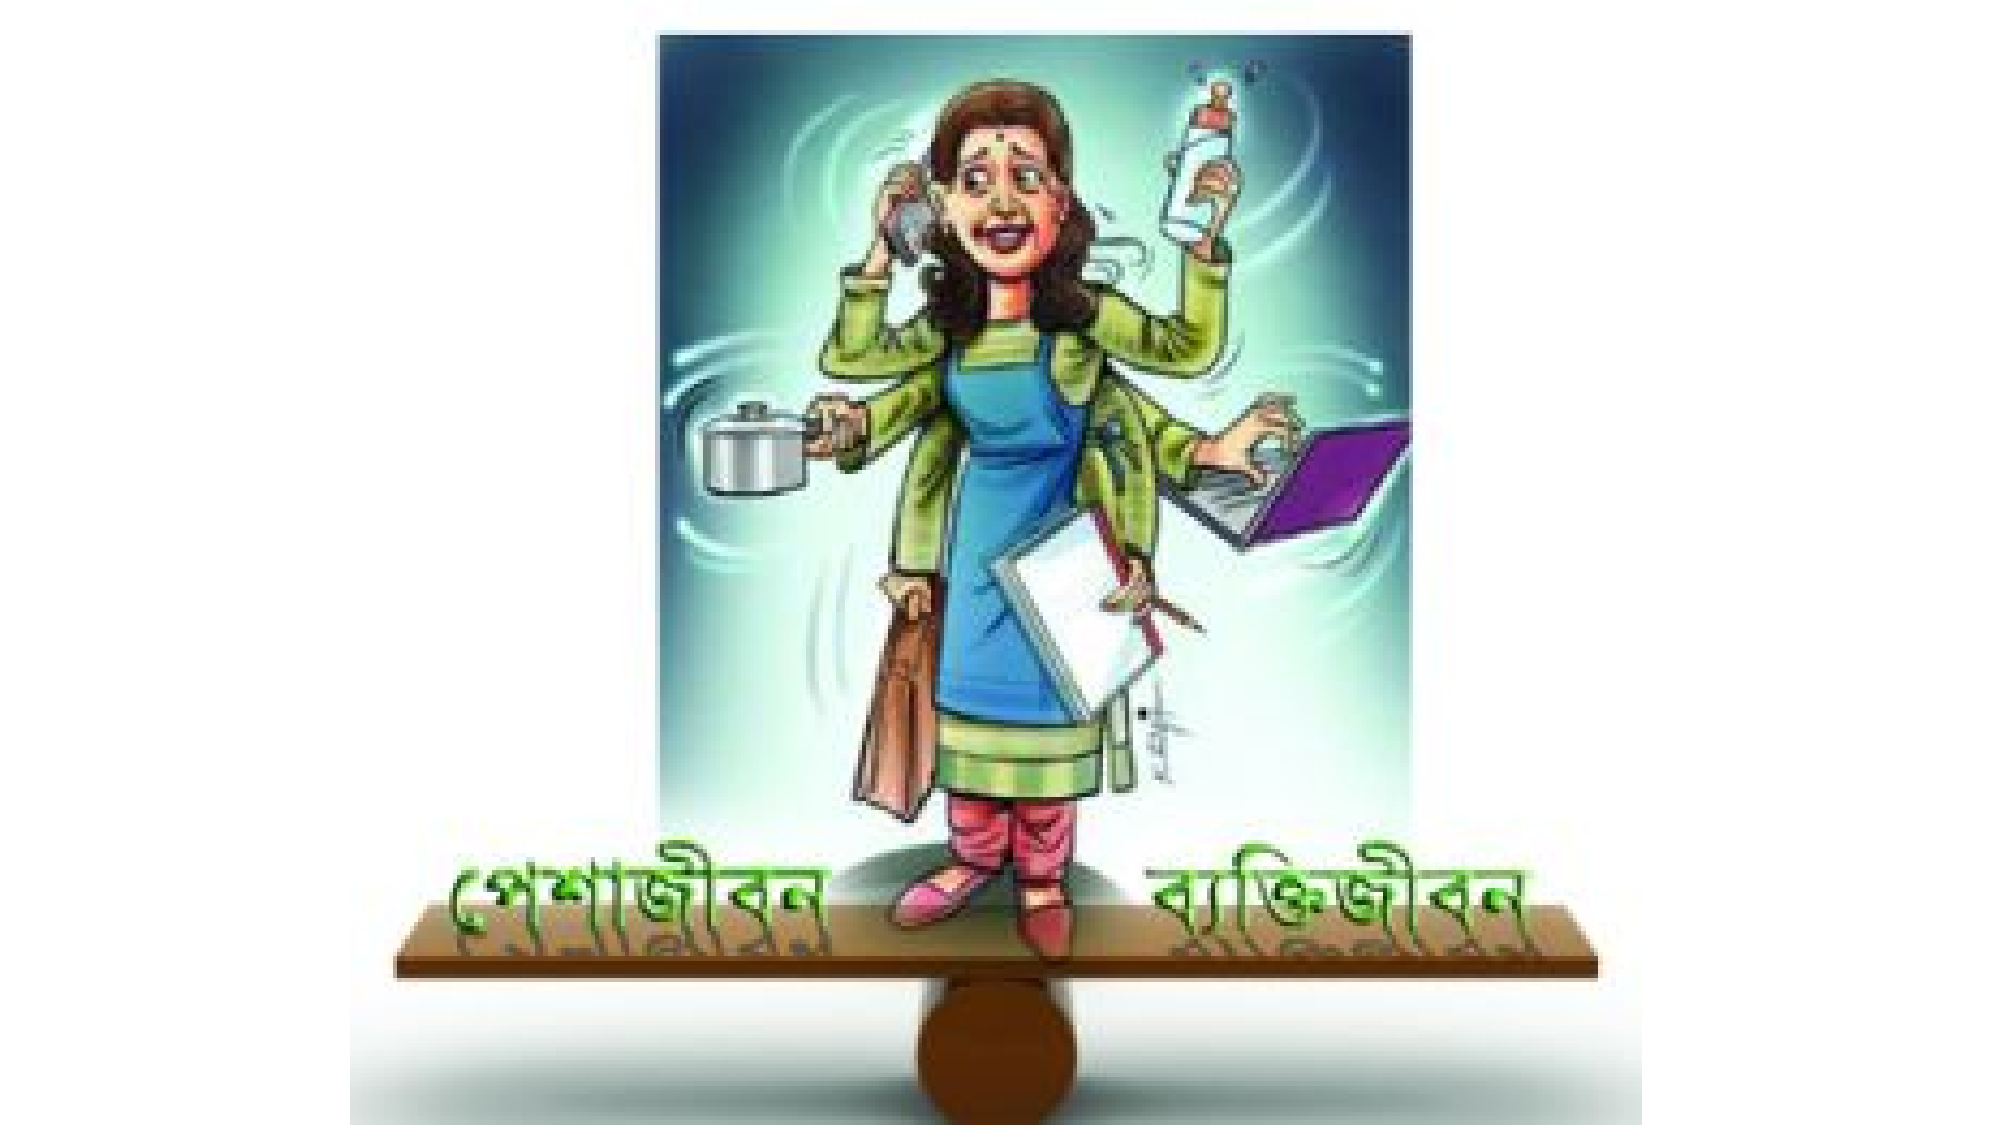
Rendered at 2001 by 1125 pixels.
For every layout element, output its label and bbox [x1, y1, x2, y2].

picture [349, 0, 1642, 1125]
